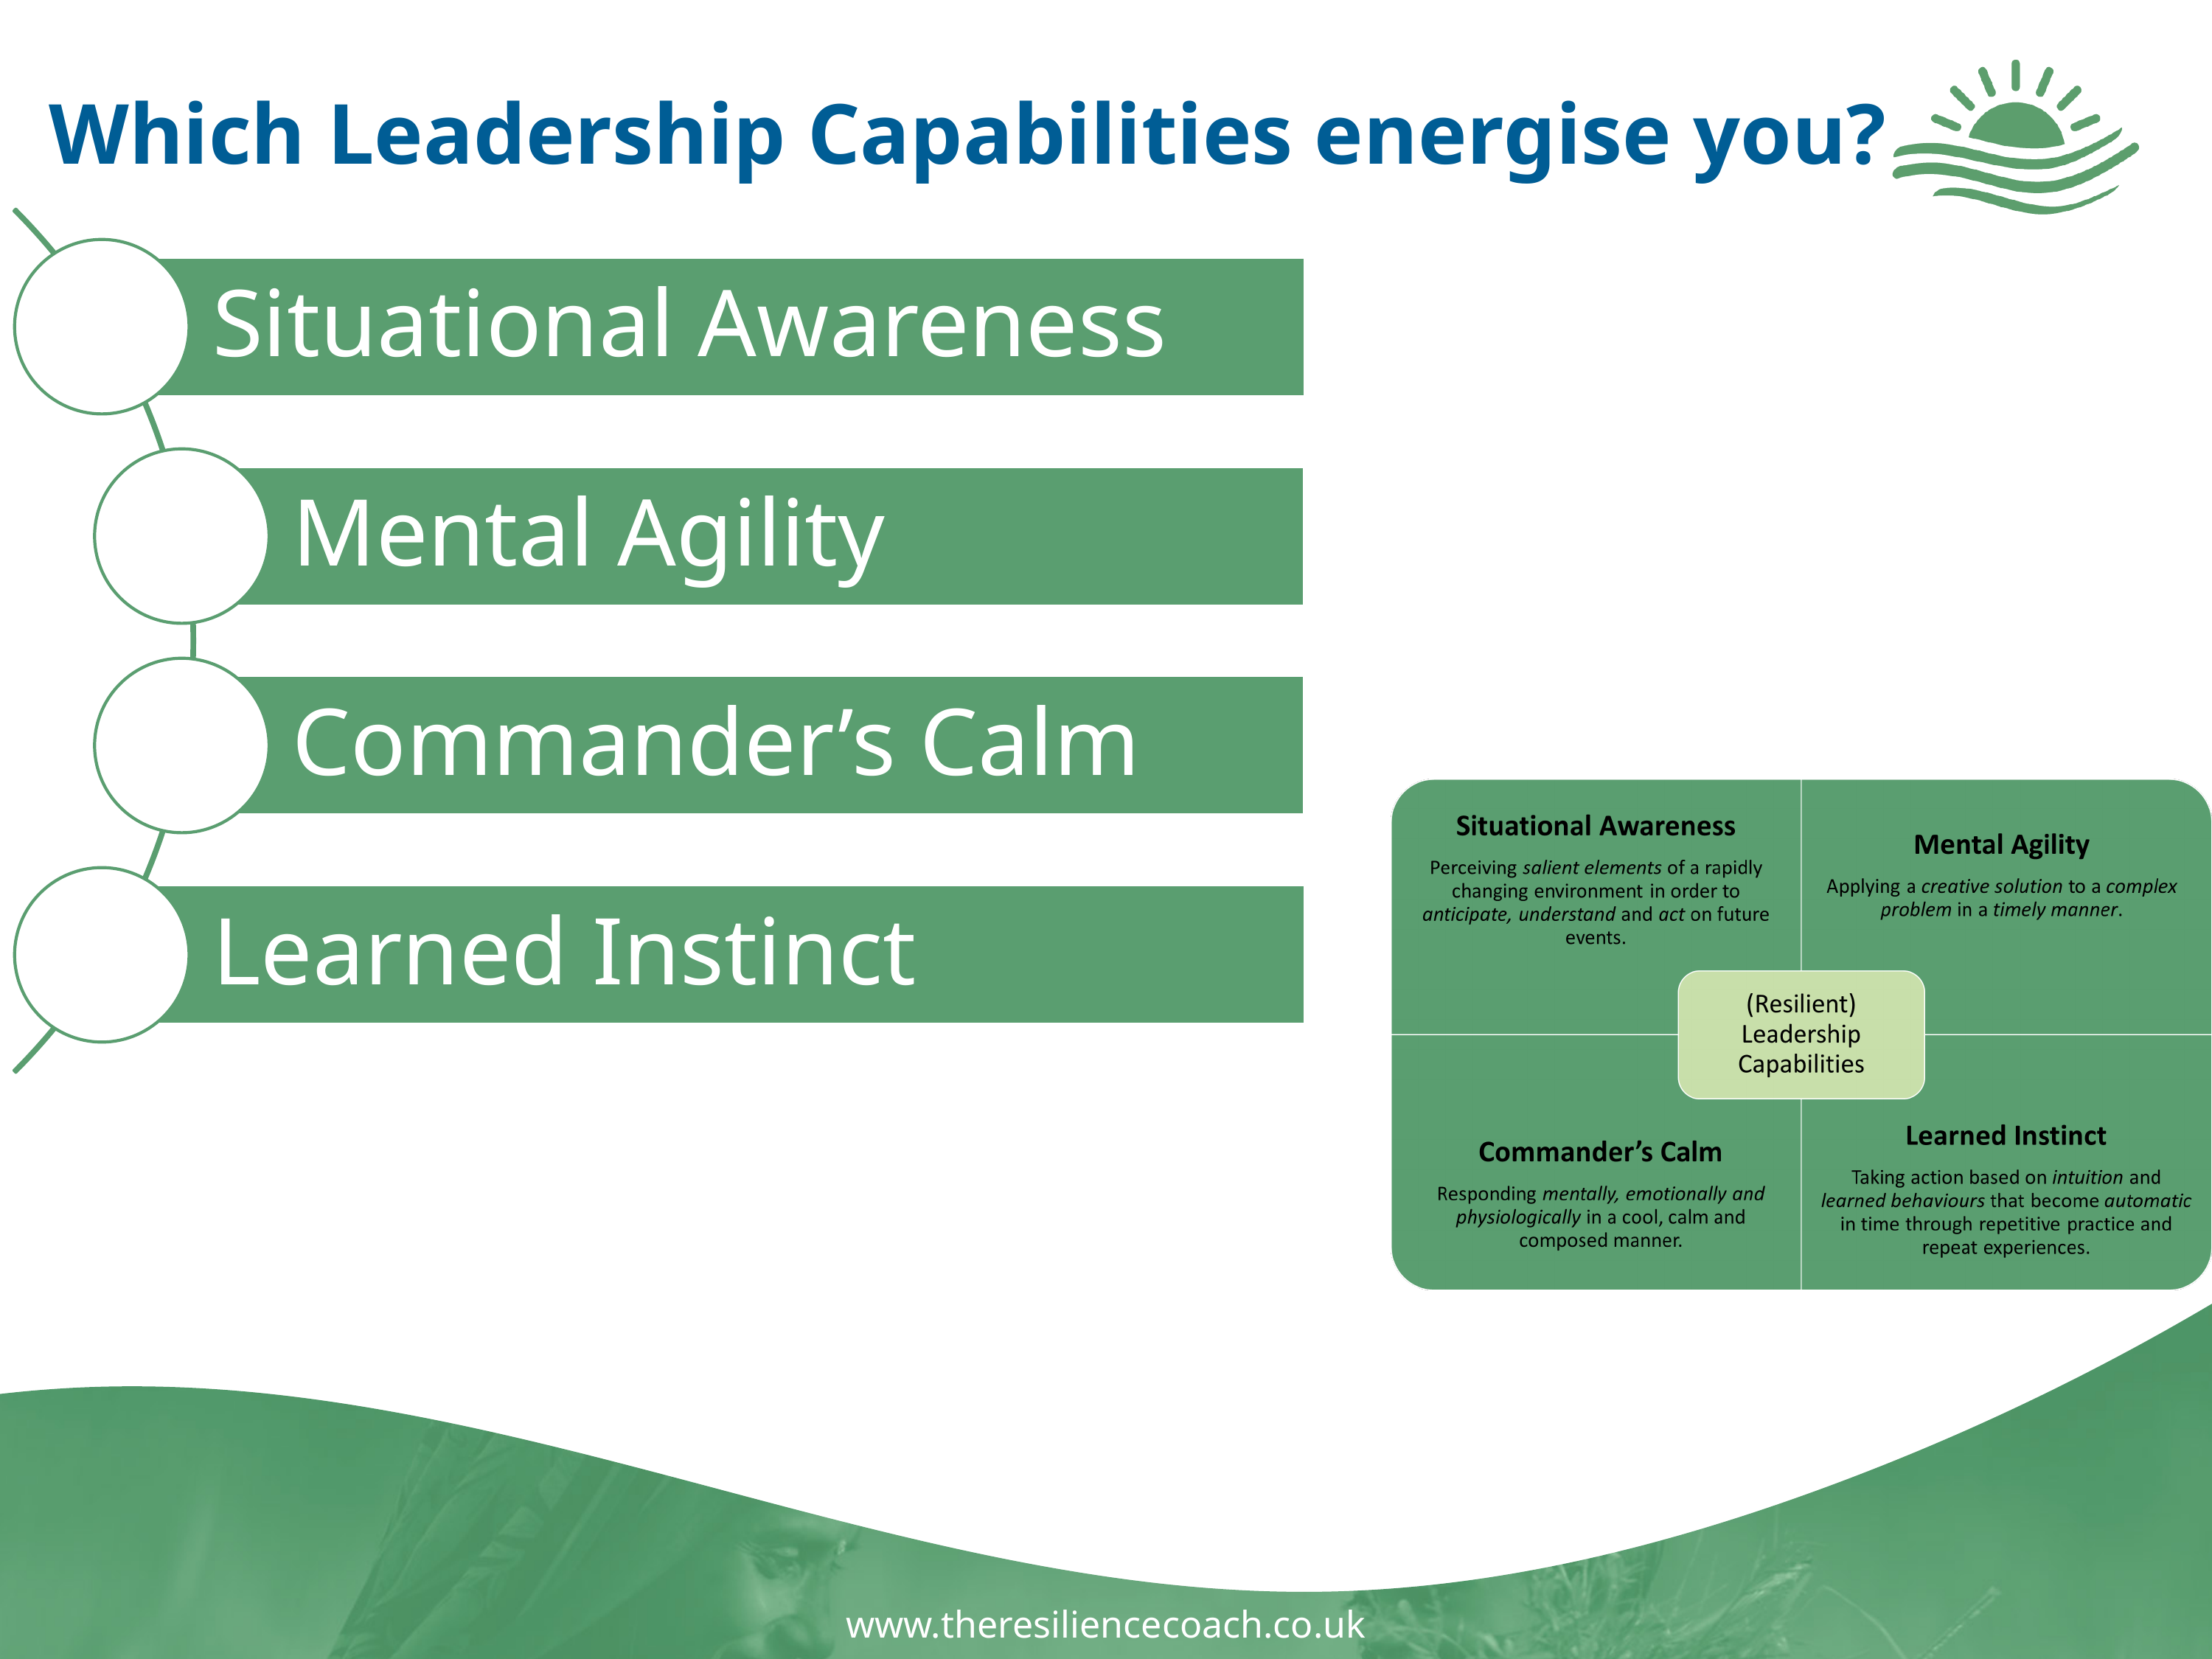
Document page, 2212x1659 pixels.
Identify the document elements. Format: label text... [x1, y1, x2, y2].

picture [1390, 779, 2212, 1290]
picture [0, 1304, 2212, 1659]
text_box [0, 187, 1318, 1095]
picture [1861, 28, 2170, 246]
text_box Which Leadership Capabilities energise you? [21, 74, 1915, 187]
